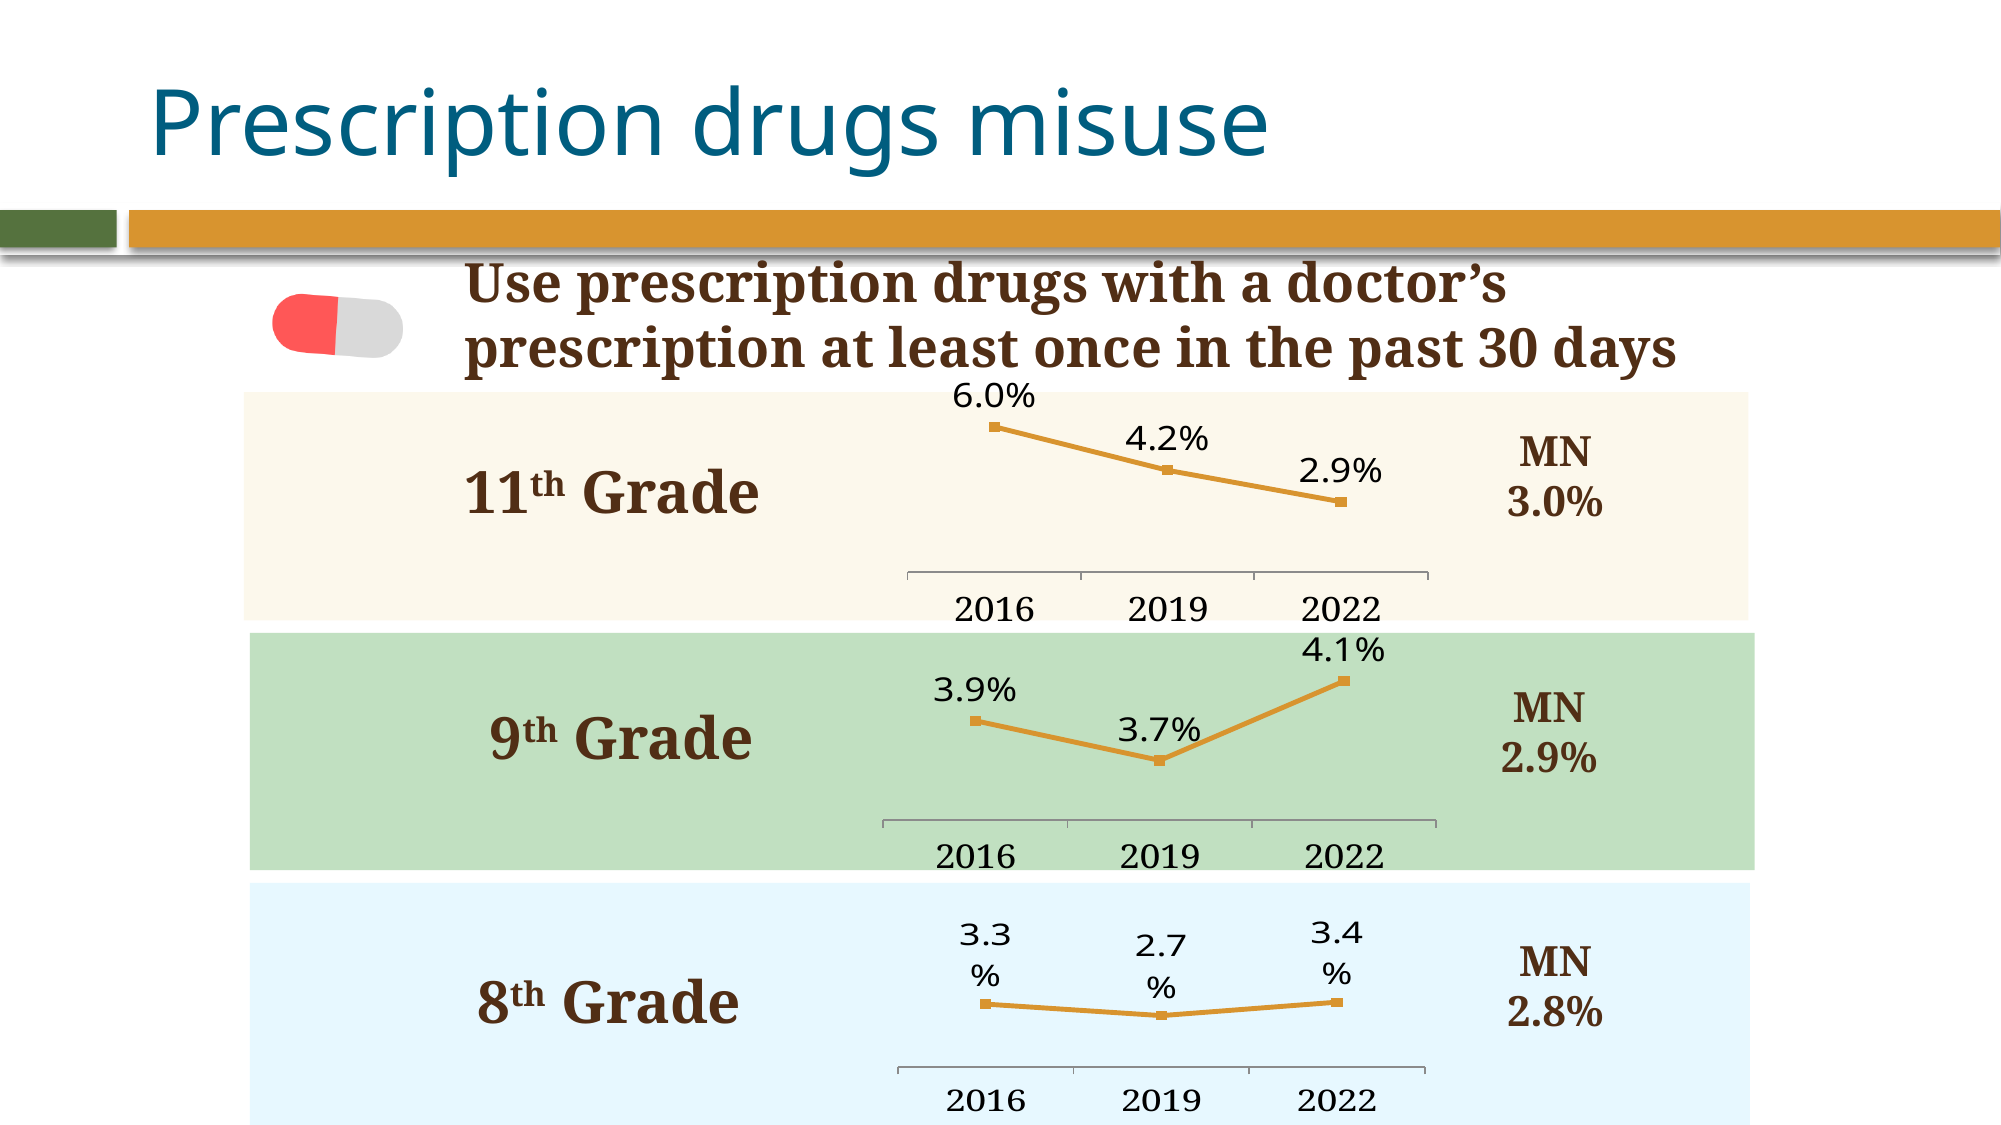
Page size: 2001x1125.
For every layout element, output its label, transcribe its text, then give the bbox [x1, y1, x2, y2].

title Prescription drugs misuse [133, 37, 1918, 200]
picture [269, 276, 410, 367]
chart [874, 910, 1449, 1121]
text_box [248, 631, 866, 872]
text_box MN 3.0% [1443, 417, 1724, 533]
text_box 9th Grade [474, 694, 865, 779]
text_box MN 2.9% [1452, 673, 1718, 789]
text_box [1443, 391, 1750, 622]
text_box Use prescription drugs with a doctor’s prescription at least once in the past 30 days [450, 241, 1749, 386]
text_box MN 2.8% [1453, 927, 1724, 1043]
text_box 11th Grade [450, 447, 850, 533]
text_box [242, 391, 890, 622]
text_box [1452, 631, 1756, 872]
text_box 8th Grade [462, 957, 863, 1043]
text_box [248, 881, 1751, 1125]
chart [871, 370, 1449, 883]
